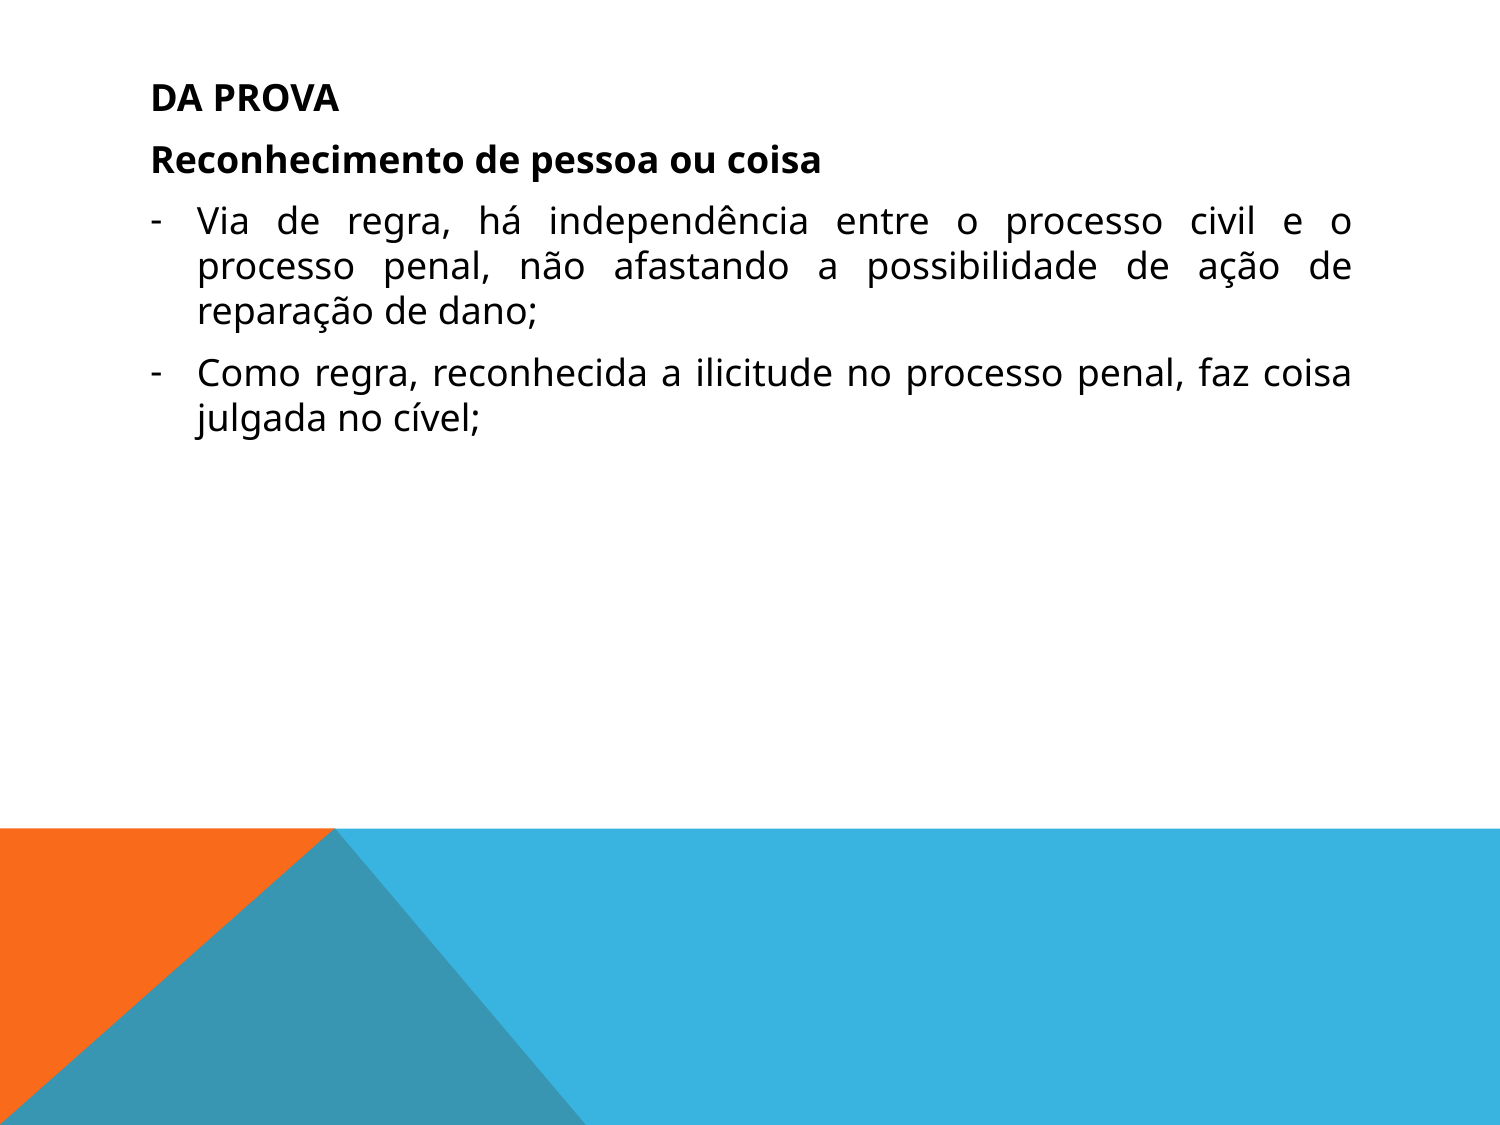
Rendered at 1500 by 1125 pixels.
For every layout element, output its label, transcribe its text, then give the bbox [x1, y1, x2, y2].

list DA PROVA Reconhecimento de pessoa ou coisa Via de regra, há independência entre o processo civil e o processo penal, não afastando a possibilidade de ação de reparação de dano; Como regra, reconhecida a ilicitude no processo penal, faz coisa julgada no cível; [135, 66, 1369, 768]
